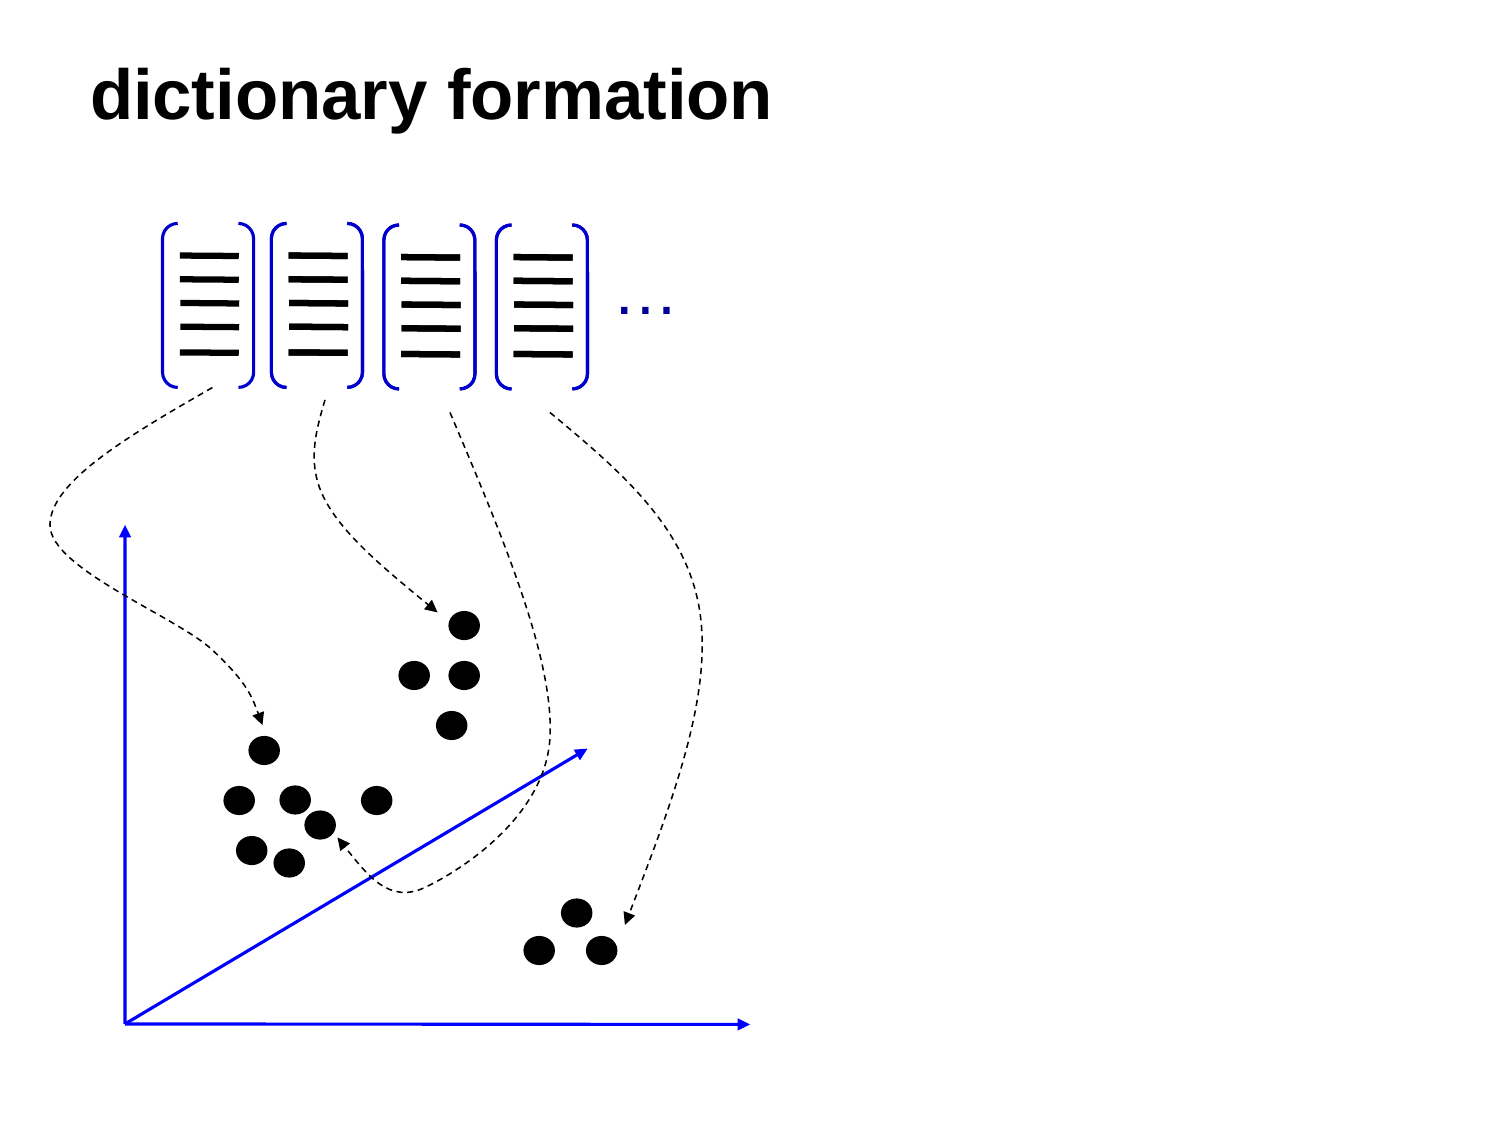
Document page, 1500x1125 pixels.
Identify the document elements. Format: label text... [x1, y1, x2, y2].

text_box [275, 849, 304, 877]
text_box [249, 737, 279, 764]
title dictionary formation [75, 45, 1425, 138]
text_box [337, 412, 551, 893]
text_box [280, 786, 310, 814]
text_box [587, 937, 616, 964]
text_box [225, 787, 254, 814]
text_box [126, 1018, 751, 1031]
text_box [305, 812, 335, 839]
text_box [525, 937, 554, 964]
text_box [237, 837, 266, 864]
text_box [271, 223, 695, 390]
text_box [549, 412, 703, 925]
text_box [162, 223, 254, 388]
text_box [542, 748, 588, 776]
text_box [562, 900, 591, 927]
text_box [314, 399, 410, 585]
text_box [49, 397, 265, 726]
